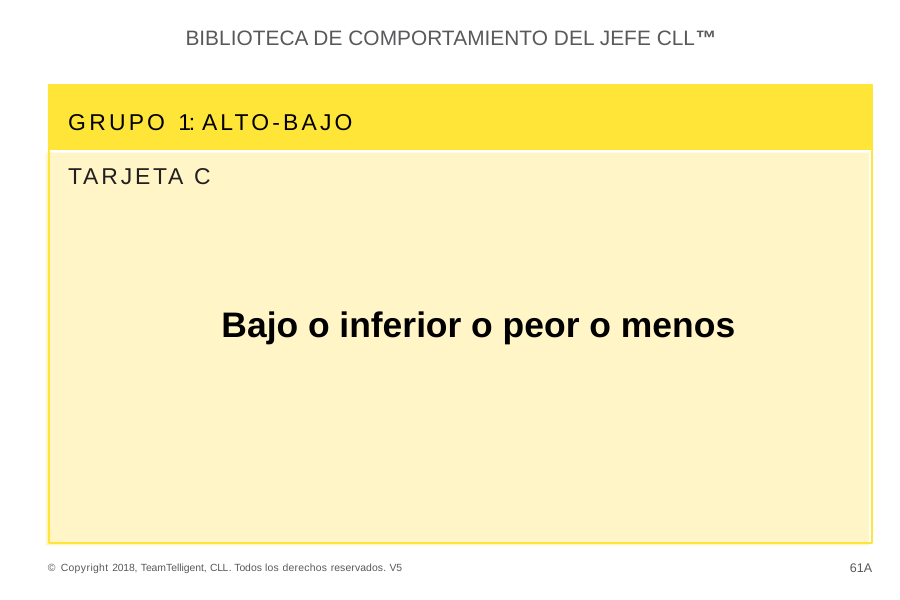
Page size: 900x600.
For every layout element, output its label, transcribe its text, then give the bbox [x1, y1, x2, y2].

text_box [45, 152, 869, 546]
text_box Bajo o inferior o peor o menos [194, 301, 761, 345]
text_box [47, 84, 873, 150]
text_box © Copyright 2018, TeamTelligent, CLL. Todos los derechos reservados. V5 [45, 560, 409, 574]
text_box GRUPO 1: ALTO-BAJO [66, 110, 830, 136]
text_box TARJETA C [66, 161, 225, 190]
text_box 61A [847, 560, 875, 576]
text_box BIBLIOTECA DE COMPORTAMIENTO DEL JEFE CLL™ [0, 22, 900, 50]
text_box [48, 150, 872, 543]
